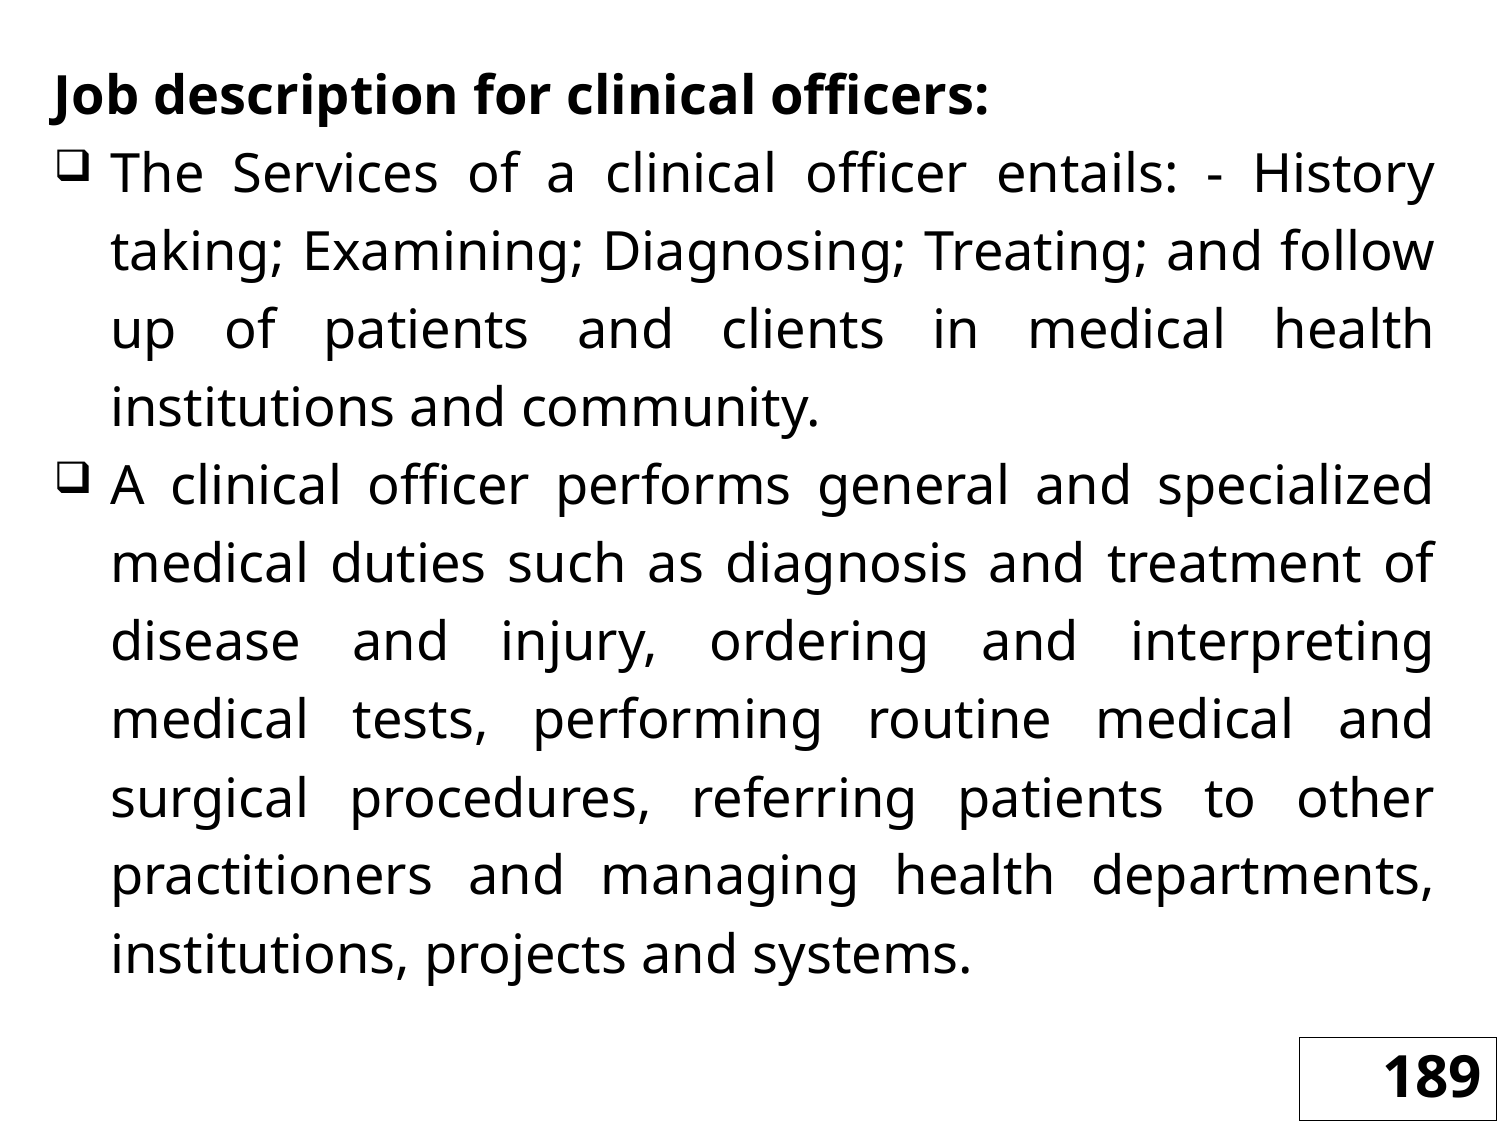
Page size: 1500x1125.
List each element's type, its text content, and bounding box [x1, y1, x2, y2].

list Job description for clinical officers: The Services of a clinical officer entails: - History taking; Examining; Diagnosing; Treating; and follow up of patients and clients in medical health institutions and community. A clinical officer performs general and specialized medical duties such as diagnosis and treatment of disease and injury, ordering and interpreting medical tests, performing routine medical and surgical procedures, referring patients to other practitioners and managing health departments, institutions, projects and systems. [39, 39, 1452, 1097]
slide_number 189 [1299, 1037, 1497, 1121]
